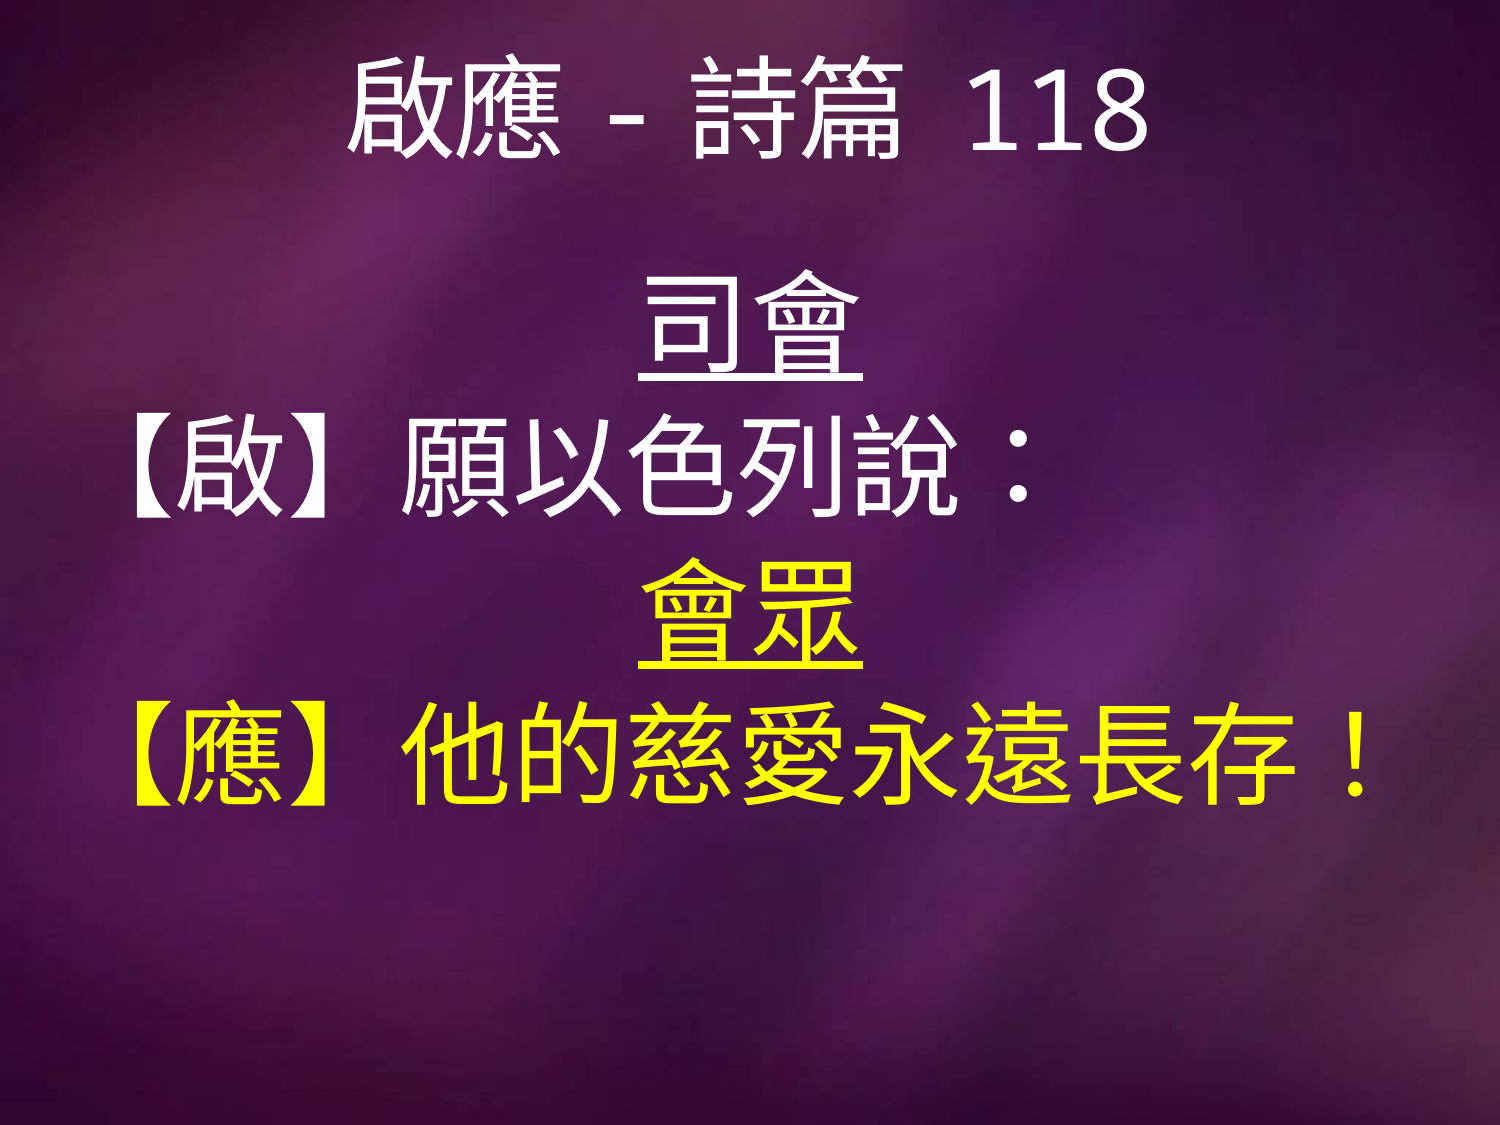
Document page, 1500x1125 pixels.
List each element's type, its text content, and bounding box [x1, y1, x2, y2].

list 司會 【啟】願以色列說： 會眾 【應】他的慈愛永遠長存！ [62, 267, 1438, 840]
title 啟應-詩篇 118 [62, 37, 1438, 174]
picture [0, 0, 1500, 1125]
